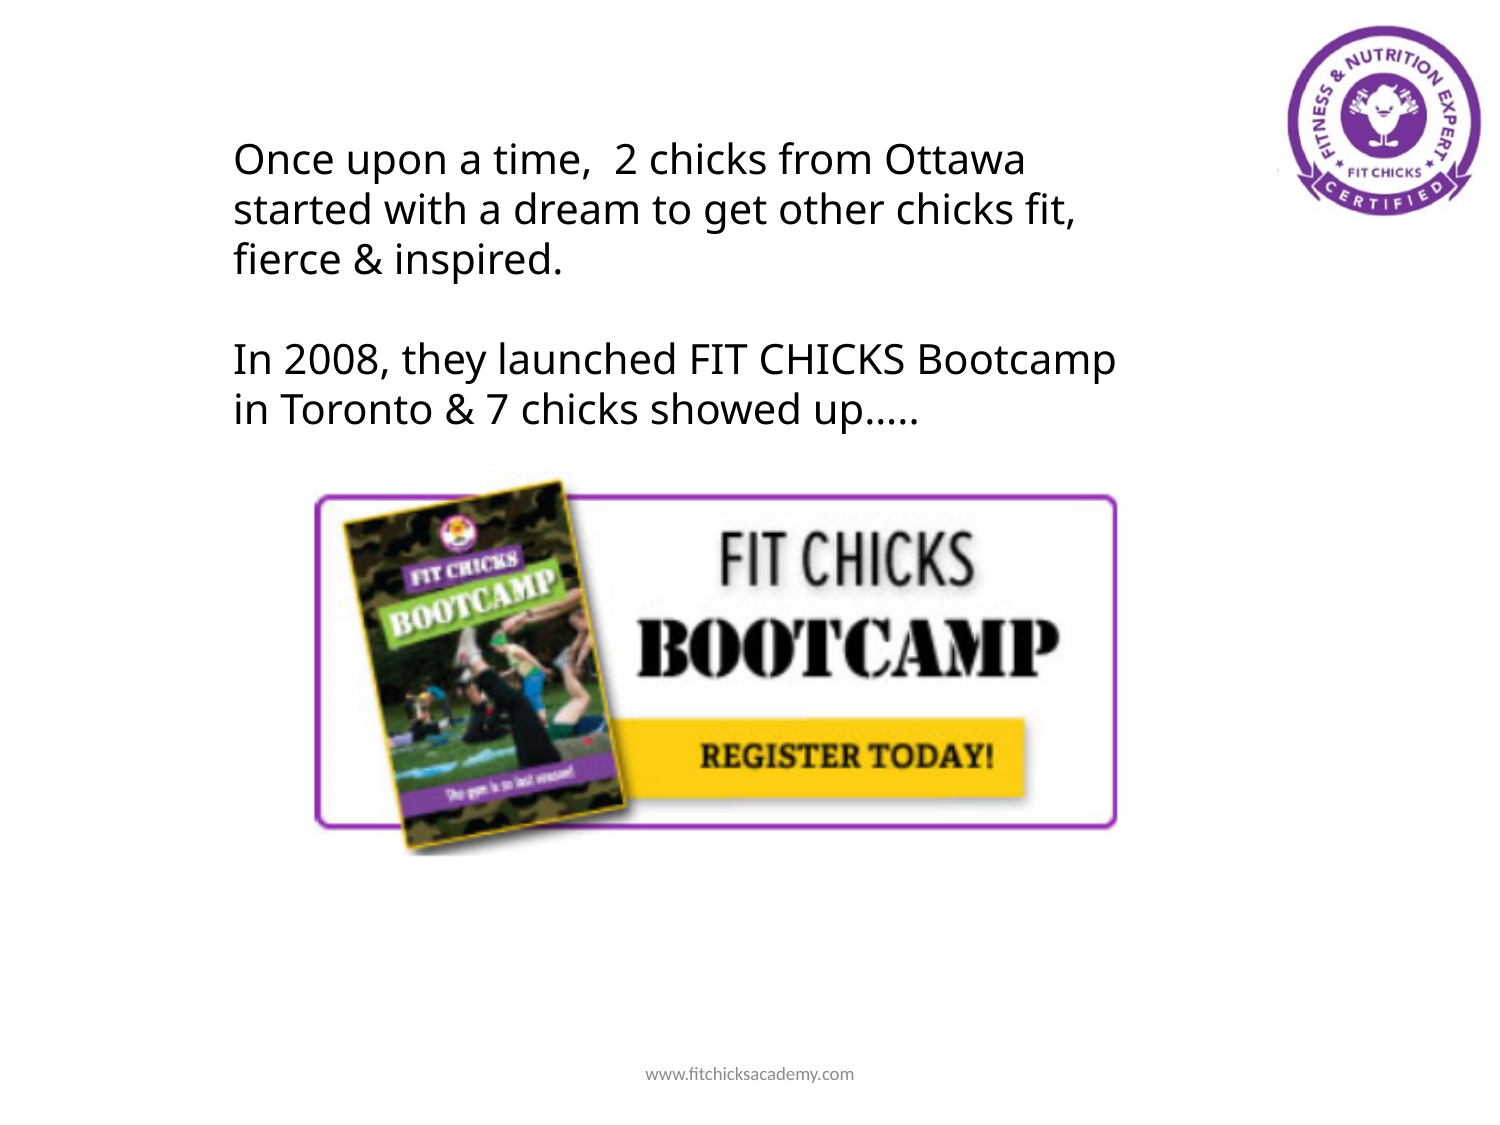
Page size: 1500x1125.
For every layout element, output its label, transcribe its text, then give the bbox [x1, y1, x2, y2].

footer www.fitchicksacademy.com [496, 1042, 1004, 1103]
text_box Once upon a time, 2 chicks from Ottawa started with a dream to get other chicks fit, fierce & inspired. In 2008, they launched FIT CHICKS Bootcamp in Toronto & 7 chicks showed up….. [218, 125, 1152, 441]
picture [265, 456, 1140, 878]
picture [1277, 1, 1497, 250]
